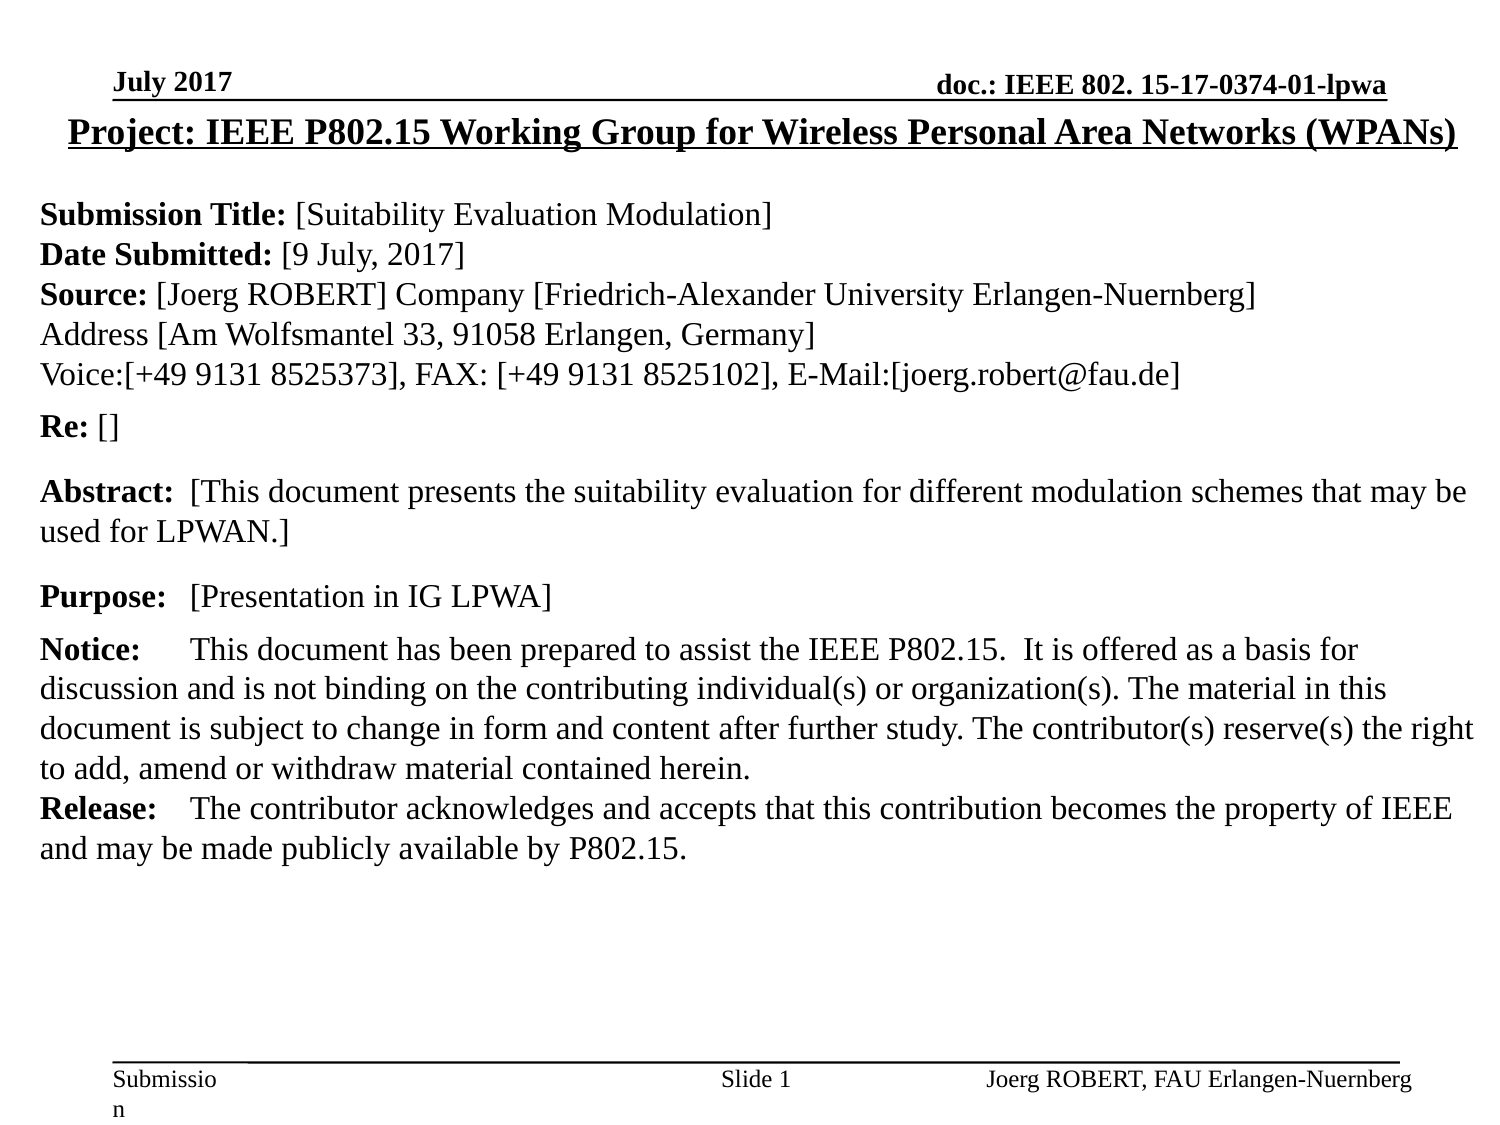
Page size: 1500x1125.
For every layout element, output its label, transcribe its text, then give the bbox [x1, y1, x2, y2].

footer Joerg ROBERT, FAU Erlangen-Nuernberg [900, 1062, 1413, 1093]
text_box Project: IEEE P802.15 Working Group for Wireless Personal Area Networks (WPANs) Submission Title: [Suitability Evaluation Modulation] Date Submitted: [9 July, 2017] Source: [Joerg ROBERT] Company [Friedrich-Alexander University Erlangen-Nuernberg] Address [Am Wolfsmantel 33, 91058 Erlangen, Germany] Voice:[+49 9131 8525373], FAX: [+49 9131 8525102], E-Mail:[joerg.robert@fau.de] Re: [] Abstract: [This document presents the suitability evaluation for different modulation schemes that may be used for LPWAN.] Purpose: [Presentation in IG LPWA] Notice: This document has been prepared to assist the IEEE P802.15. It is offered as a basis for discussion and is not binding on the contributing individual(s) or organization(s). The material in this document is subject to change in form and content after further study. The contributor(s) reserve(s) the right to add, amend or withdraw material contained herein. Release: The contributor acknowledges and accepts that this contribution becomes the property of IEEE and may be made publicly available by P802.15. [24, 99, 1500, 874]
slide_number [112, 62, 375, 98]
slide_number Slide 1 [712, 1062, 800, 1093]
